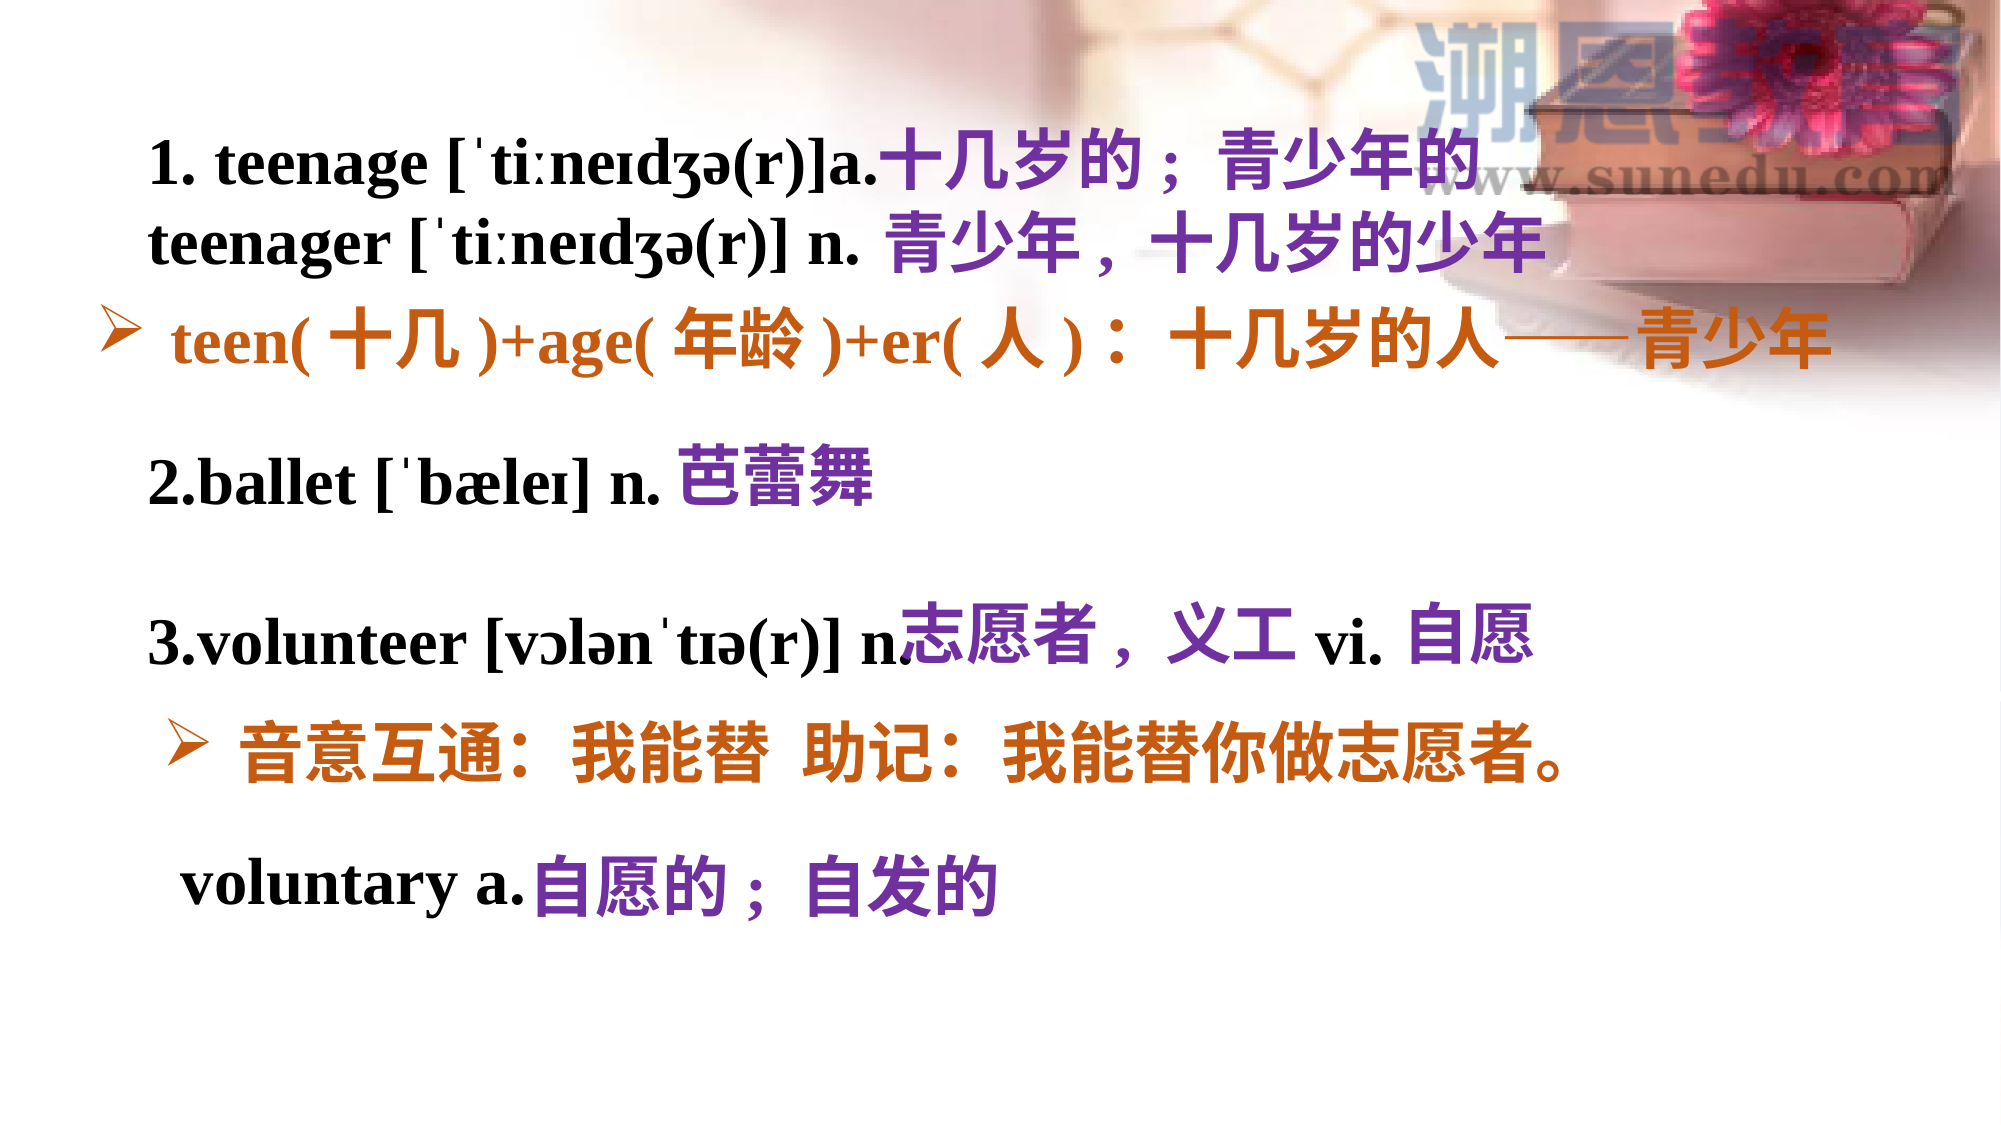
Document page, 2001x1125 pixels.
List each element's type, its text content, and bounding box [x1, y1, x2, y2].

text_box teen(十几)+age(年龄)+er(人)：十几岁的人——青少年 [80, 289, 1850, 384]
text_box 十几岁的; 青少年的 [862, 110, 1528, 206]
picture [0, 0, 2001, 1125]
text_box 自愿的; 自发的 [514, 837, 1046, 933]
text_box 芭蕾舞 [660, 426, 921, 521]
text_box 志愿者, 义工 [884, 584, 1344, 680]
text_box 自愿 [1388, 584, 1582, 680]
text_box 青少年, 十几岁的少年 [867, 193, 1564, 289]
text_box 音意互通：我能替 助记：我能替你做志愿者。 [147, 703, 1618, 798]
text_box 1. teenage [ˈtiːneɪdʒə(r)]a. teenager [ˈtiːneɪdʒə(r)] n. 2.ballet [ˈbæleɪ] n. 3.volunteer [vɔlənˈtɪə(r)] n. vi. voluntary a. [132, 110, 1868, 925]
